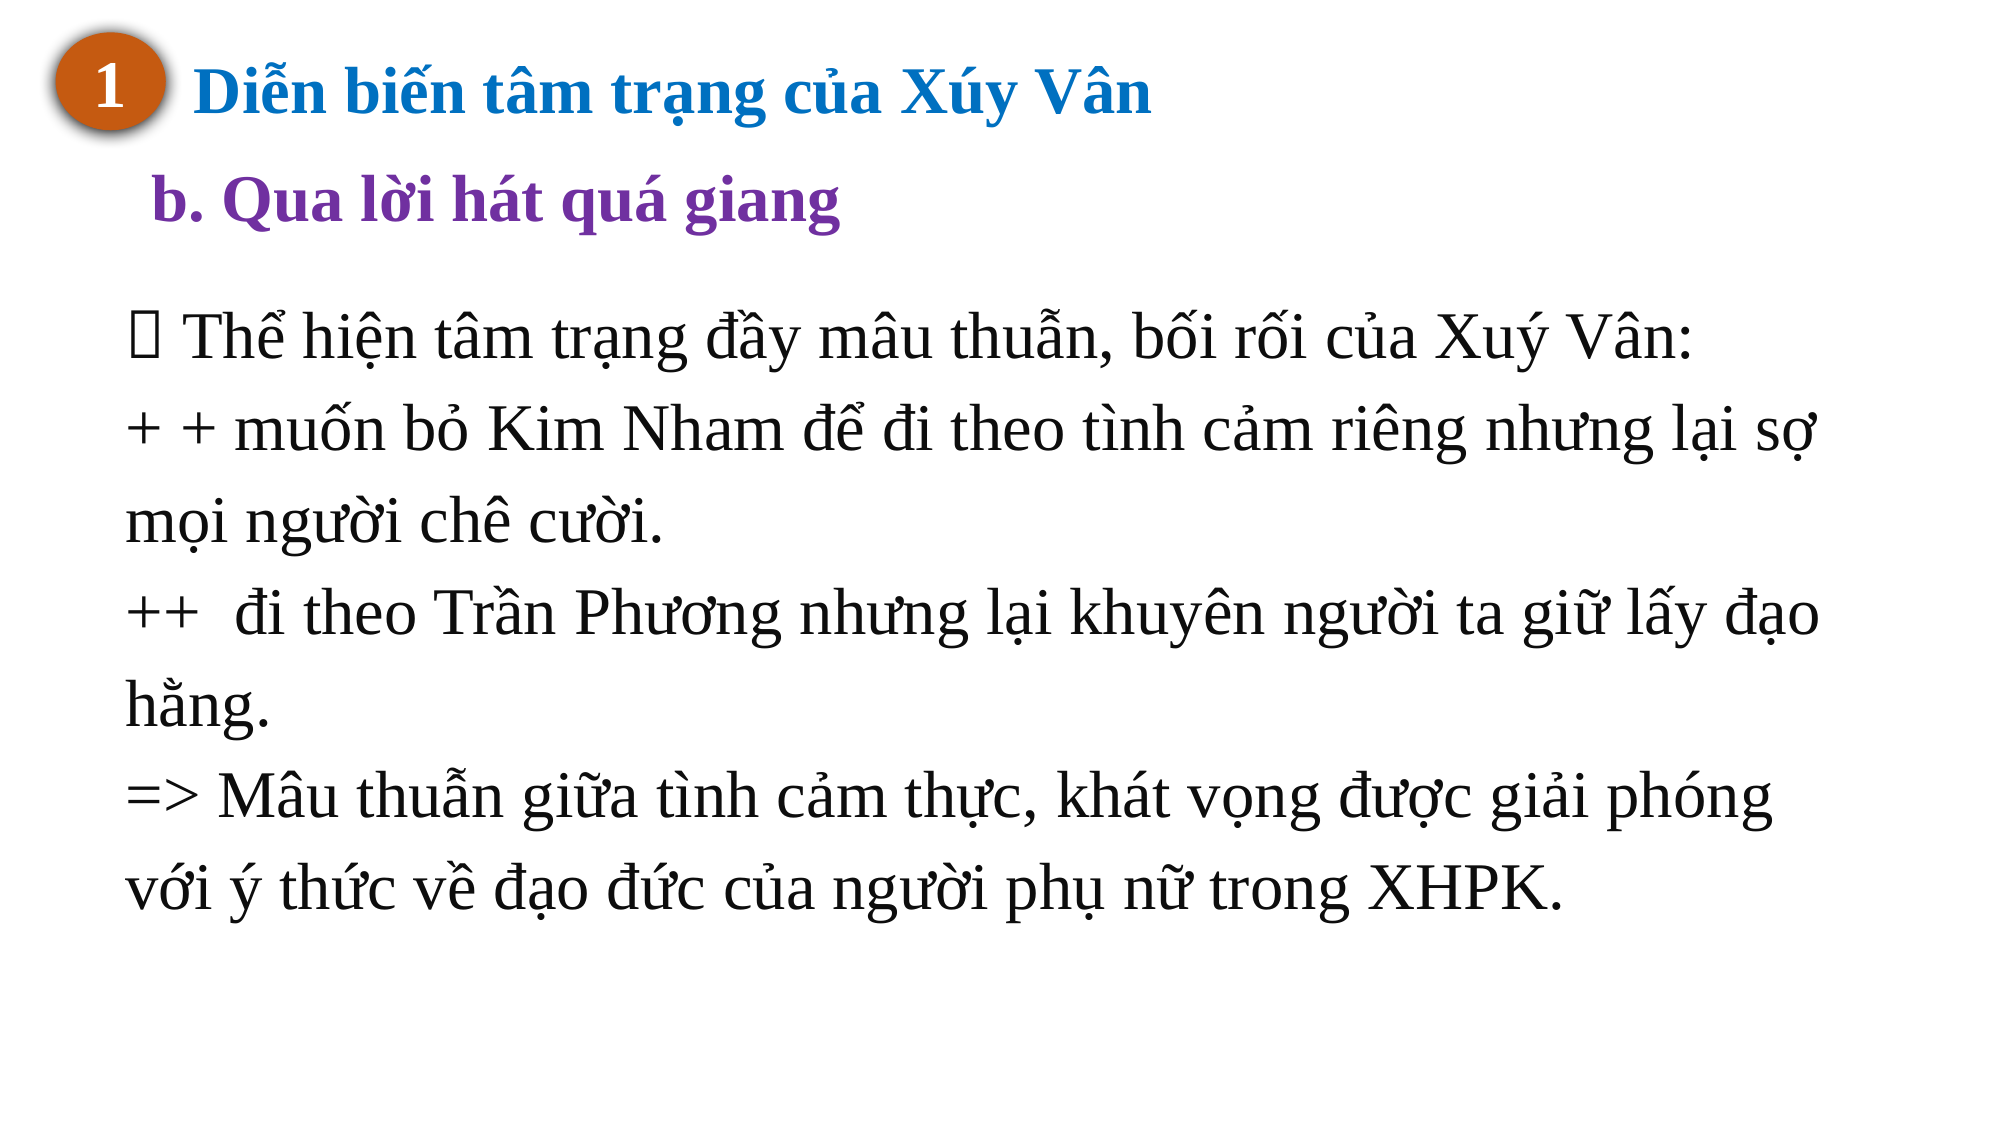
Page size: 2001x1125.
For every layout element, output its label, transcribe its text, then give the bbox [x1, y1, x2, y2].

text_box b. Qua lời hát quá giang [136, 135, 857, 242]
text_box  Thể hiện tâm trạng đầy mâu thuẫn, bối rối của Xuý Vân: + + muốn bỏ Kim Nham để đi theo tình cảm riêng nhưng lại sợ mọi người chê cười. ++ đi theo Trần Phương nhưng lại khuyên người ta giữ lấy đạo hằng. => Mâu thuẫn giữa tình cảm thực, khát vọng được giải phóng với ý thức về đạo đức của người phụ nữ trong XHPK. [110, 272, 1890, 931]
text_box Diễn biến tâm trạng của Xúy Vân [179, 27, 1169, 134]
text_box 1 [54, 31, 167, 132]
